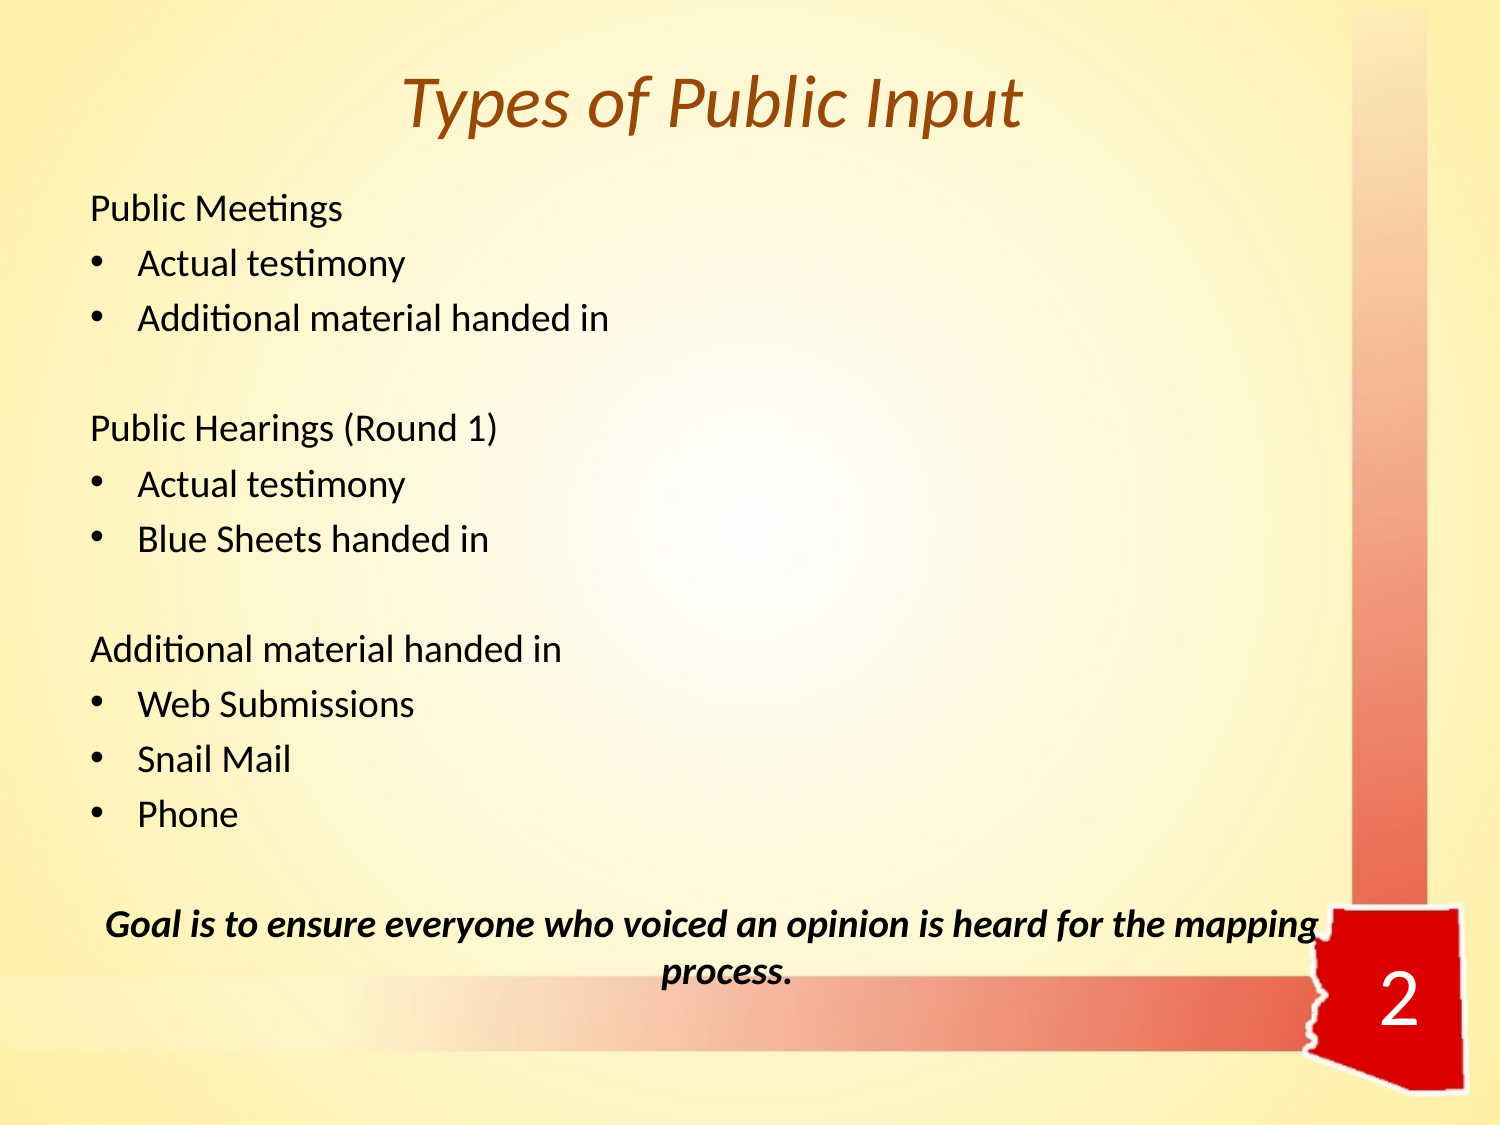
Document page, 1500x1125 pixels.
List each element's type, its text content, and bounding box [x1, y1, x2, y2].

title Types of Public Input [74, 44, 1351, 151]
list Public Meetings Actual testimony Additional material handed in Public Hearings (Round 1) Actual testimony Blue Sheets handed in Additional material handed in Web Submissions Snail Mail Phone Goal is to ensure everyone who voiced an opinion is heard for the mapping process. [74, 174, 1351, 1006]
slide_number 2 [1224, 950, 1500, 1035]
picture [0, 0, 1500, 1125]
